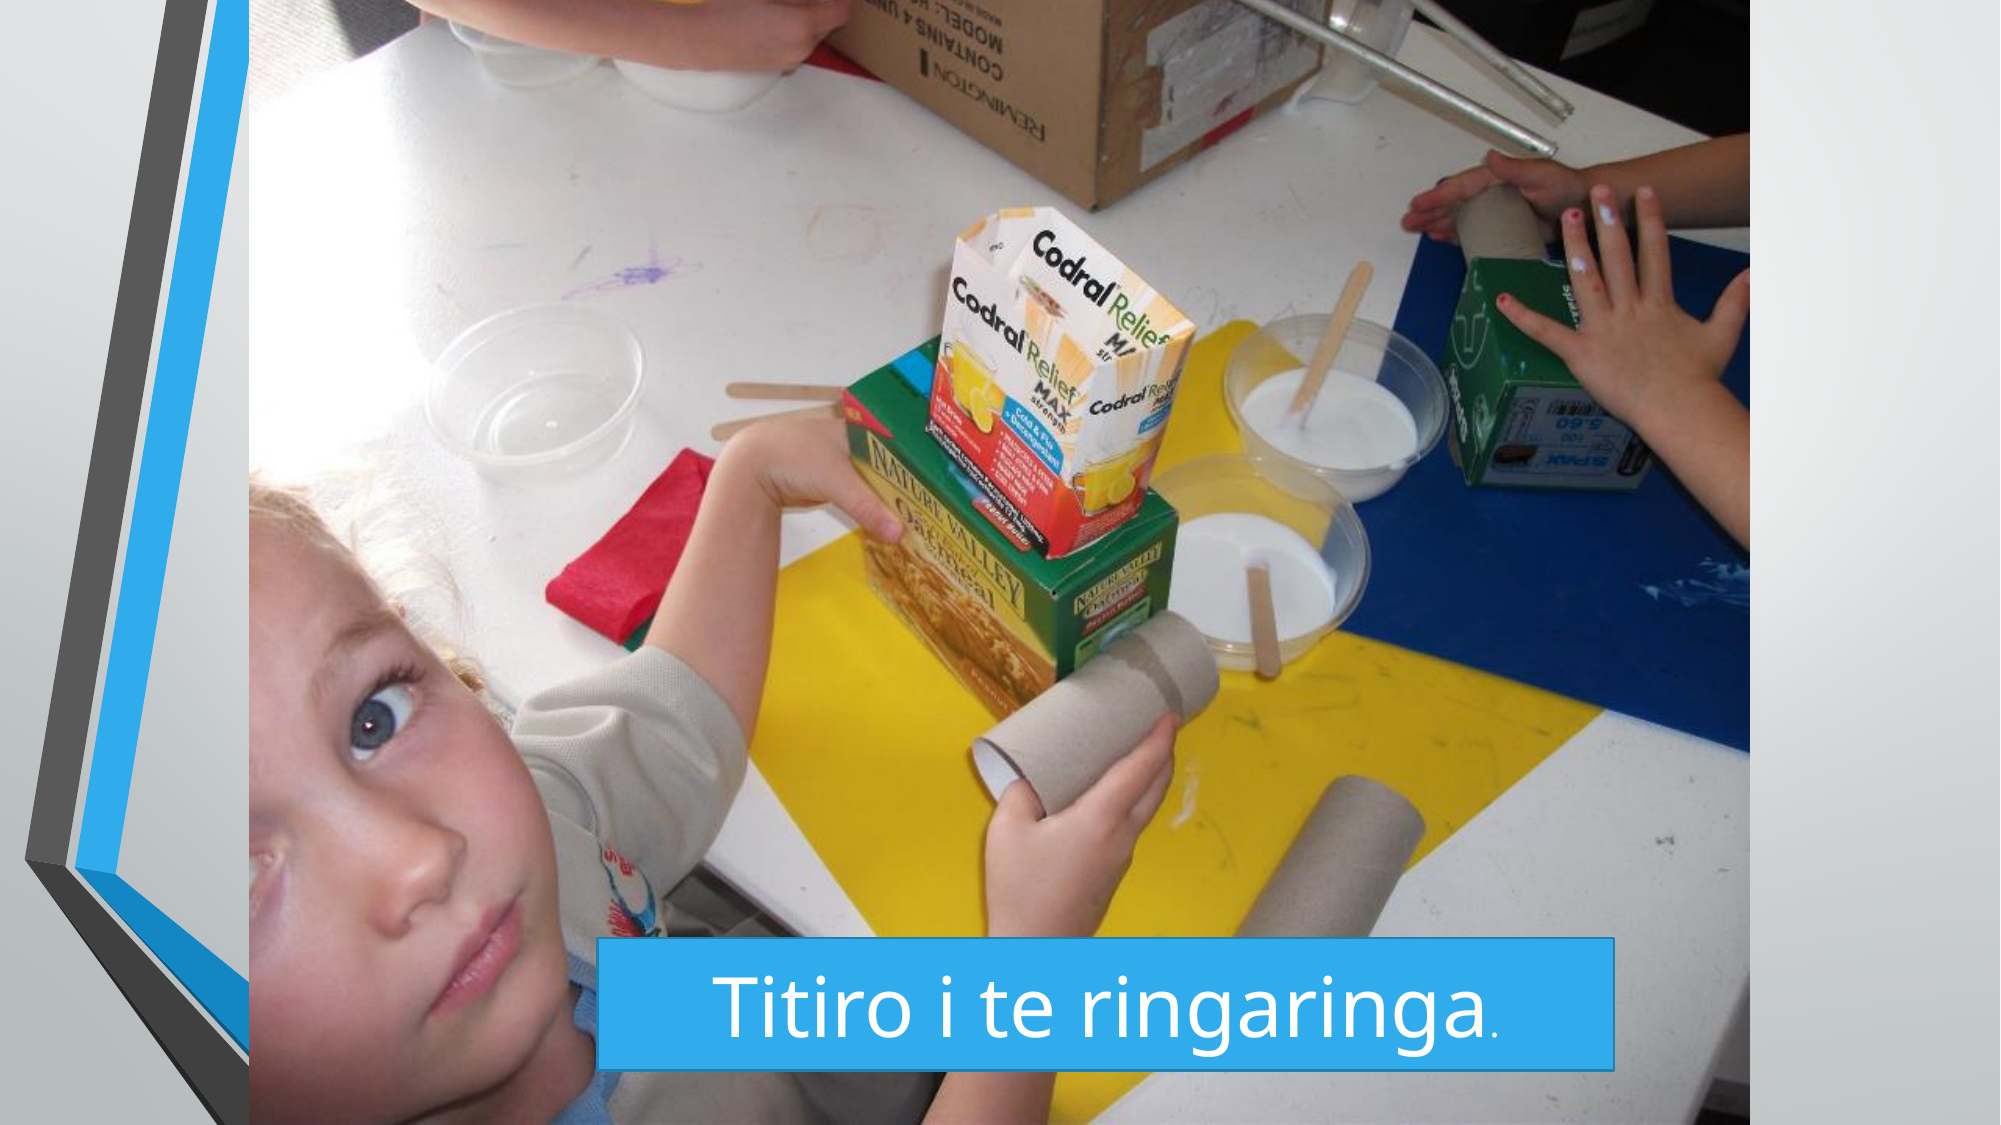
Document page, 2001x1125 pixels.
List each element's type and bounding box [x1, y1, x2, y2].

picture [249, 0, 1751, 1125]
